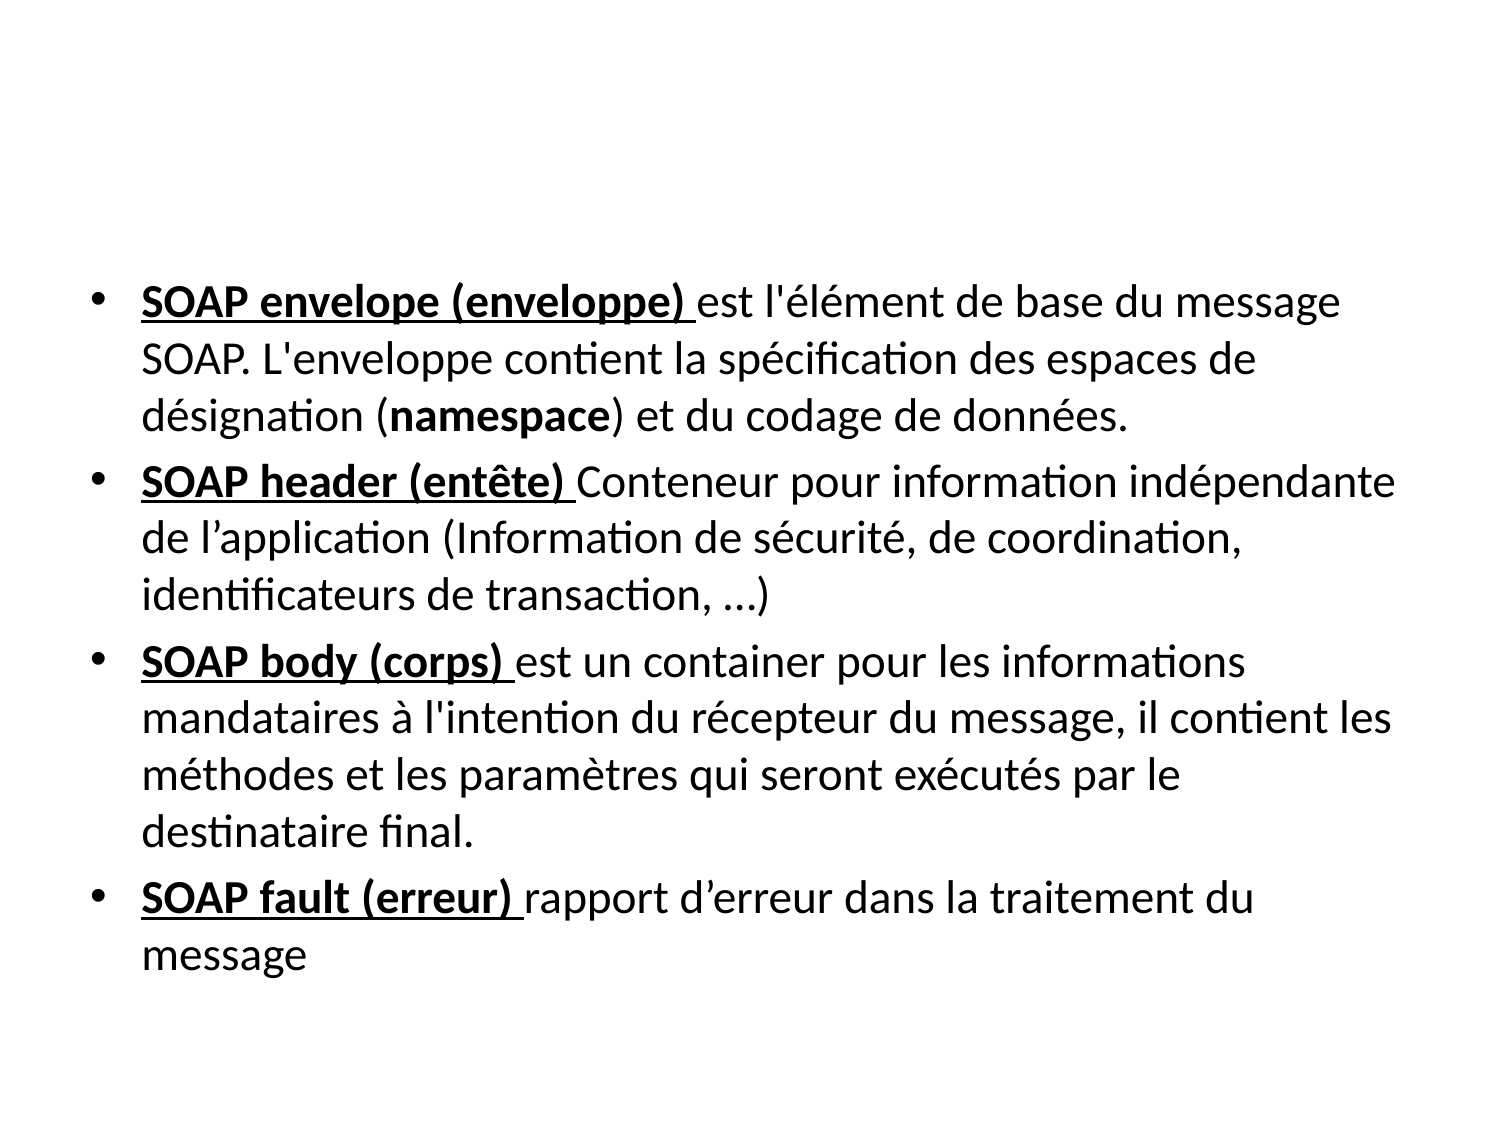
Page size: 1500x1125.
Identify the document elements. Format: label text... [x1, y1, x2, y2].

list SOAP envelope (enveloppe) est l'élément de base du message SOAP. L'enveloppe contient la spécification des espaces de désignation (namespace) et du codage de données. SOAP header (entête) Conteneur pour information indépendante de l’application (Information de sécurité, de coordination, identificateurs de transaction, …) SOAP body (corps) est un container pour les informations mandataires à l'intention du récepteur du message, il contient les méthodes et les paramètres qui seront exécutés par le destinataire final. SOAP fault (erreur) rapport d’erreur dans la traitement du message [75, 262, 1425, 1005]
